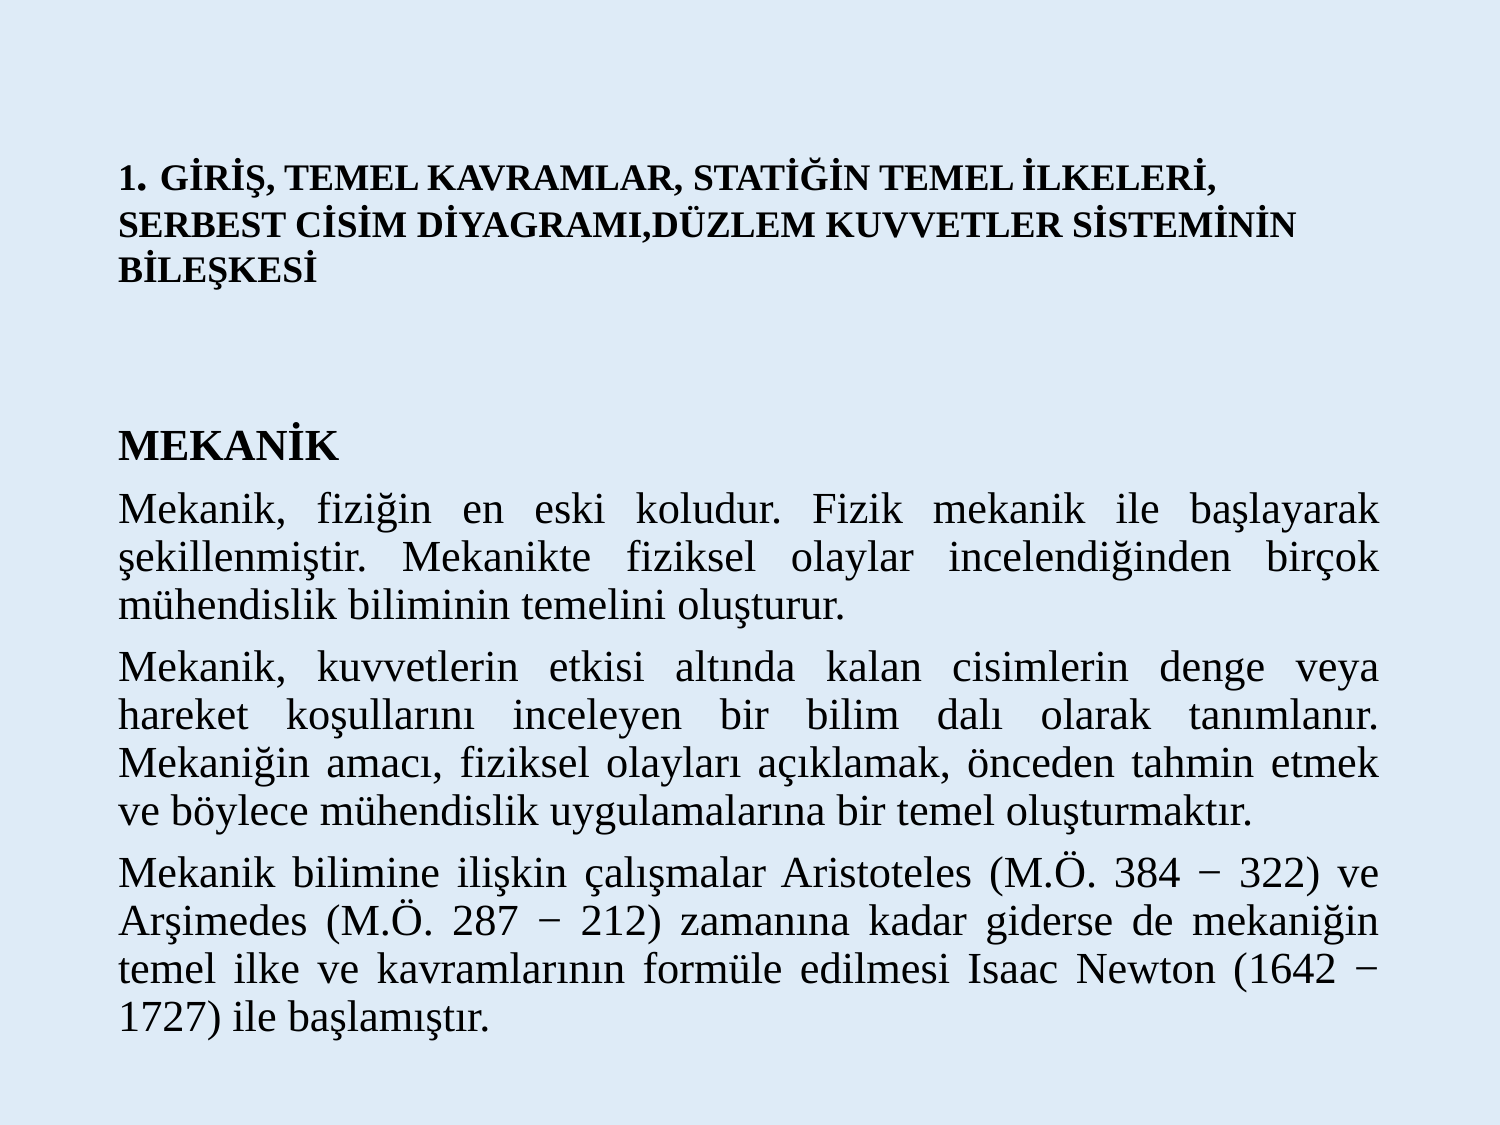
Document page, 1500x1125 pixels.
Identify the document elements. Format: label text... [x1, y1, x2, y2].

list MEKANİK Mekanik, fiziğin en eski koludur. Fizik mekanik ile başlayarak şekillenmiştir. Mekanikte fiziksel olaylar incelendiğinden birçok mühendislik biliminin temelini oluşturur. Mekanik, kuvvetlerin etkisi altında kalan cisimlerin denge veya hareket koşullarını inceleyen bir bilim dalı olarak tanımlanır. Mekaniğin amacı, fiziksel olayları açıklamak, önceden tahmin etmek ve böylece mühendislik uygulamalarına bir temel oluşturmaktır. Mekanik bilimine ilişkin çalışmalar Aristoteles (M.Ö. 384 − 322) ve Arşimedes (M.Ö. 287 − 212) zamanına kadar giderse de mekaniğin temel ilke ve kavramlarının formüle edilmesi Isaac Newton (1642 − 1727) ile başlamıştır. [103, 299, 1397, 1063]
title 1. GİRİŞ, TEMEL KAVRAMLAR, STATİĞİN TEMEL İLKELERİ, SERBEST CİSİM DİYAGRAMI,DÜZLEM KUVVETLER SİSTEMİNİN BİLEŞKESİ [103, 82, 1397, 299]
